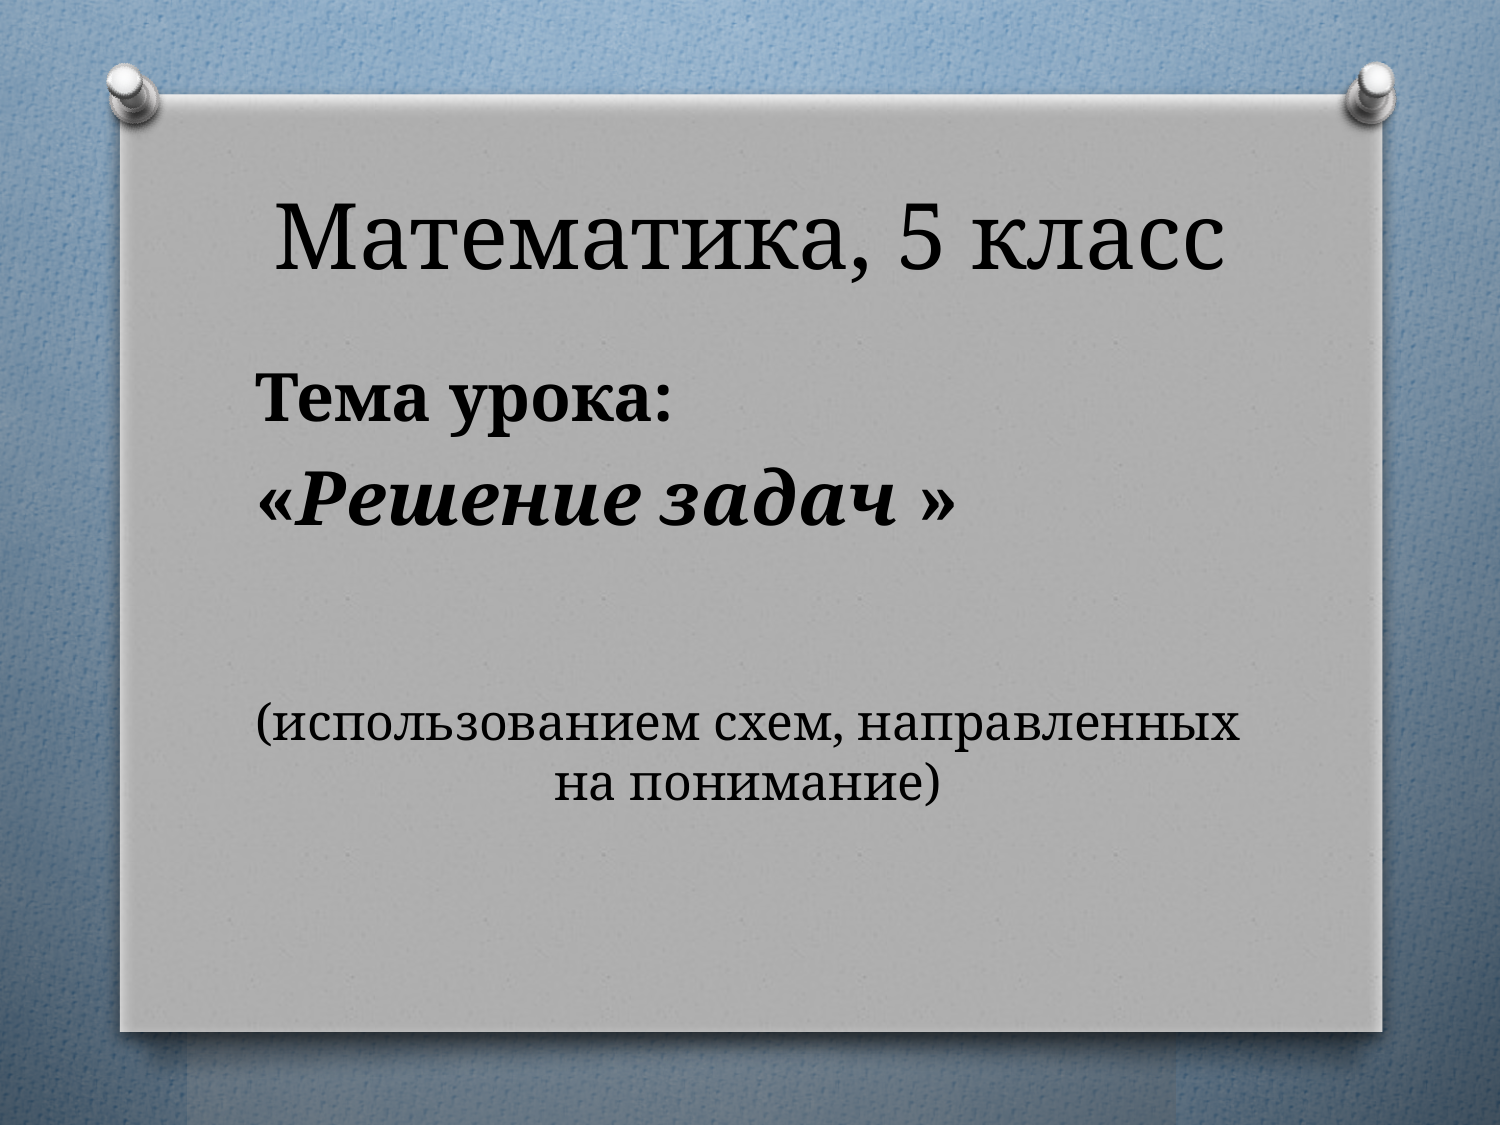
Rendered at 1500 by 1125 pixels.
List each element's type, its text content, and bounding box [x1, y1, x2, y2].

picture [75, 29, 198, 153]
title Математика, 5 класс [179, 134, 1323, 332]
picture [1317, 35, 1439, 156]
list Тема урока: «Решение задач » (использованием схем, направленных на понимание) [240, 347, 1257, 939]
